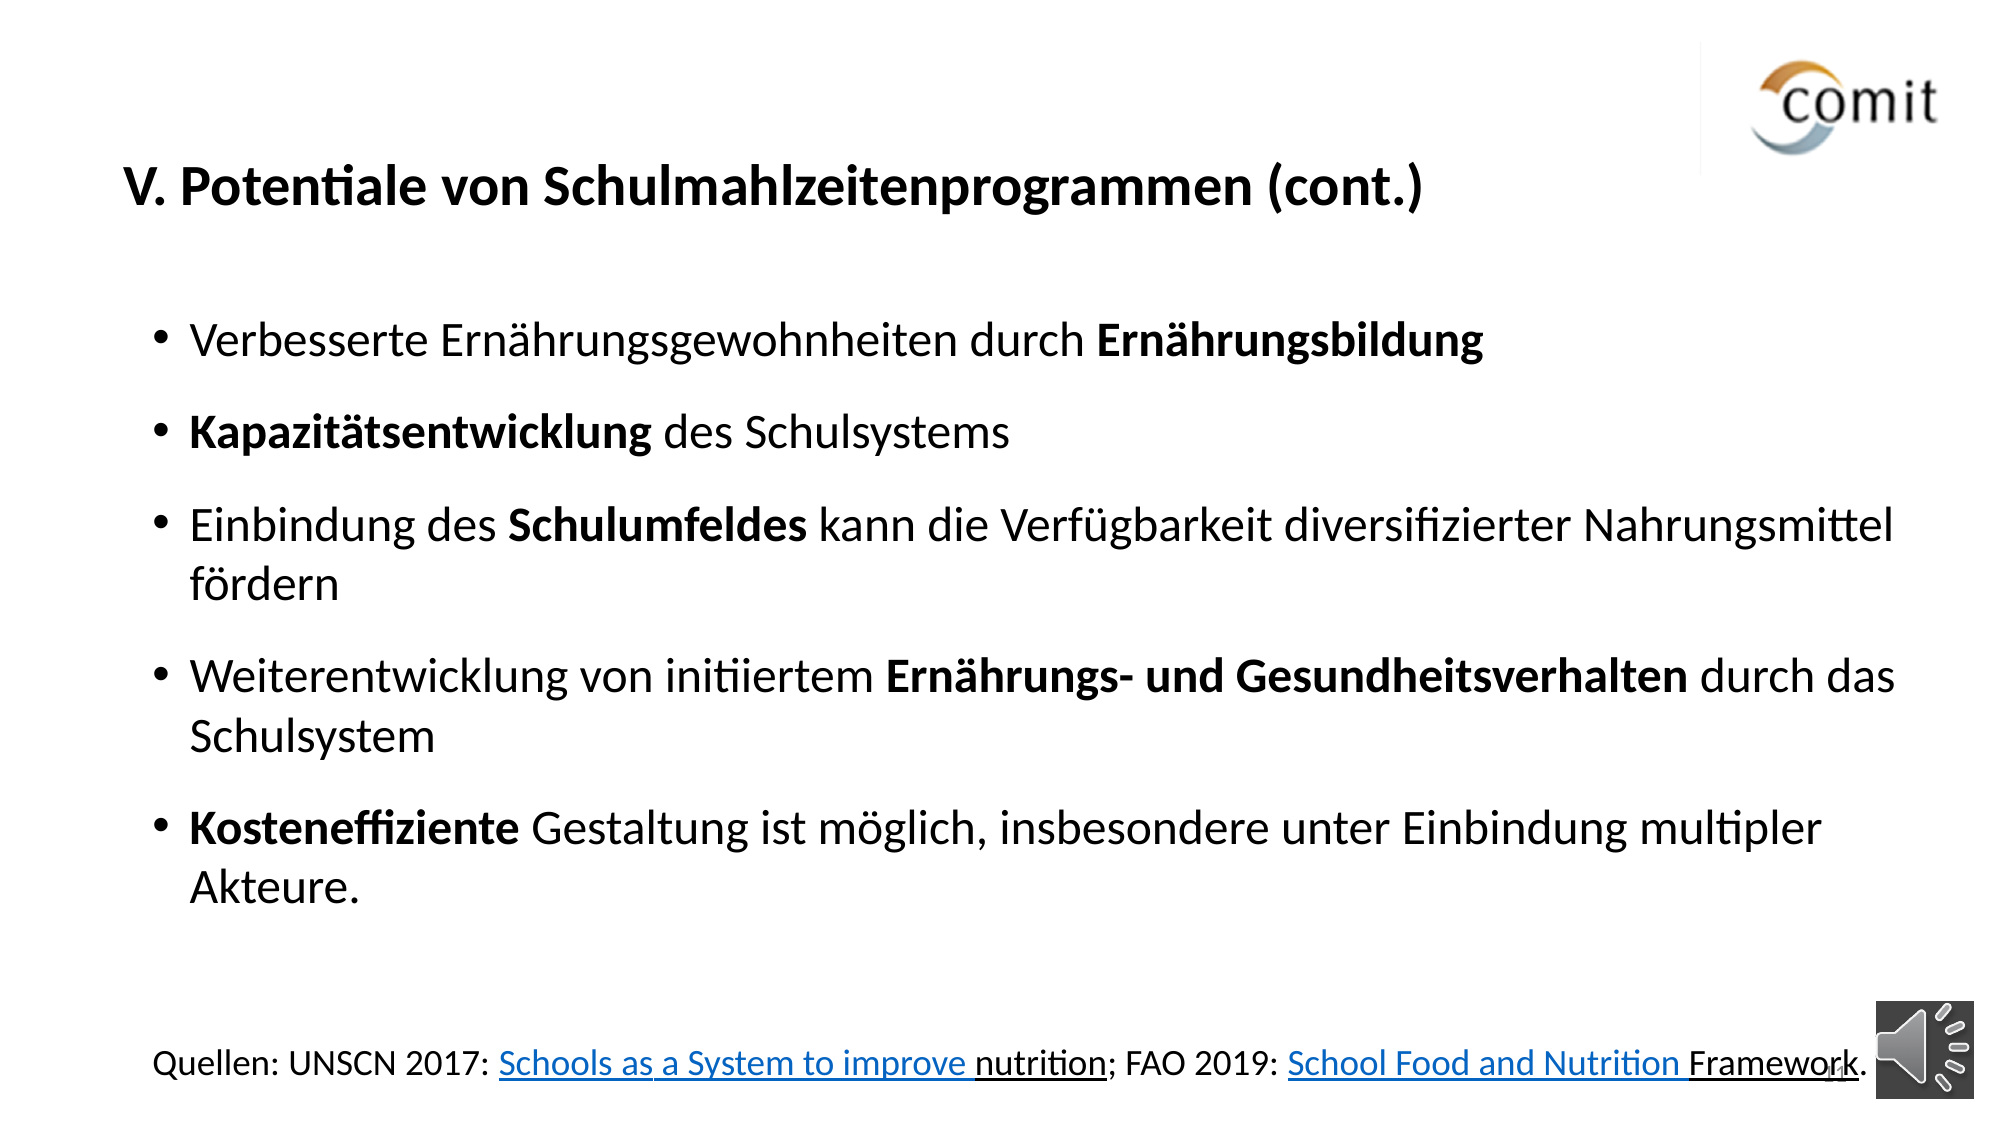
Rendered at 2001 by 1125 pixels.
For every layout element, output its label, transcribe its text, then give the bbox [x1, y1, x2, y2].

slide_number 11 [1412, 1042, 1863, 1103]
picture [1680, 42, 1949, 180]
title V. Potentiale von Schulmahlzeitenprogrammen (cont.) [108, 120, 1962, 254]
picture [1874, 999, 1975, 1100]
list Verbesserte Ernährungsgewohnheiten durch Ernährungsbildung Kapazitätsentwicklung des Schulsystems Einbindung des Schulumfeldes kann die Verfügbarkeit diversifizierter Nahrungsmittel fördern Weiterentwicklung von initiiertem Ernährungs- und Gesundheitsverhalten durch das Schulsystem Kosteneffiziente Gestaltung ist möglich, insbesondere unter Einbindung multipler Akteure. Quellen: UNSCN 2017: Schools as a System to improve nutrition; FAO 2019: School Food and Nutrition Framework. [137, 299, 2000, 1094]
